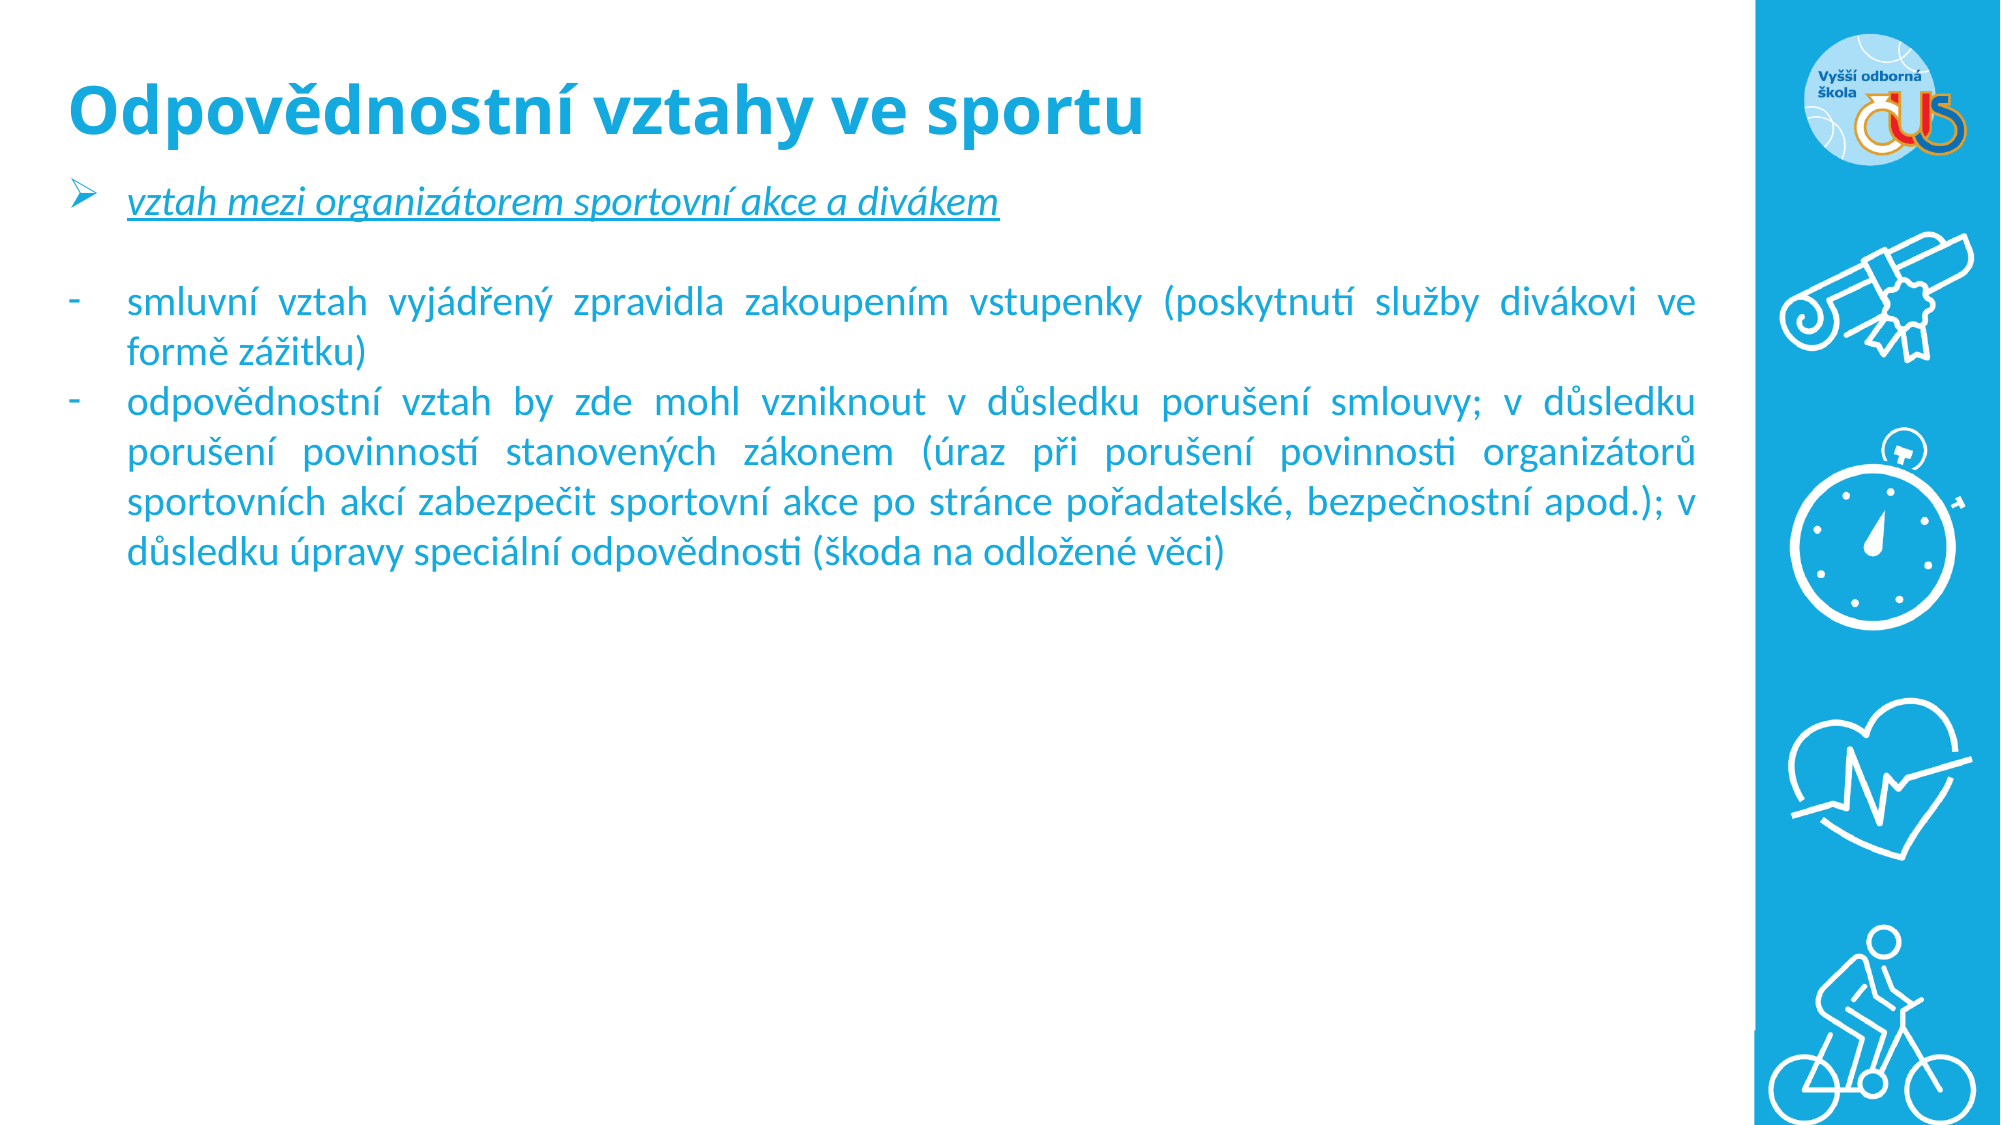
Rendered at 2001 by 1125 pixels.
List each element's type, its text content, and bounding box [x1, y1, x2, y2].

list vztah mezi organizátorem sportovní akce a divákem smluvní vztah vyjádřený zpravidla zakoupením vstupenky (poskytnutí služby divákovi ve formě zážitku) odpovědnostní vztah by zde mohl vzniknout v důsledku porušení smlouvy; v důsledku porušení povinností stanovených zákonem (úraz při porušení povinnosti organizátorů sportovních akcí zabezpečit sportovní akce po stránce pořadatelské, bezpečnostní apod.); v důsledku úpravy speciální odpovědnosti (škoda na odložené věci) [52, 165, 1713, 1066]
picture [1754, 0, 2000, 1125]
title Odpovědnostní vztahy ve sportu [52, 59, 1713, 165]
